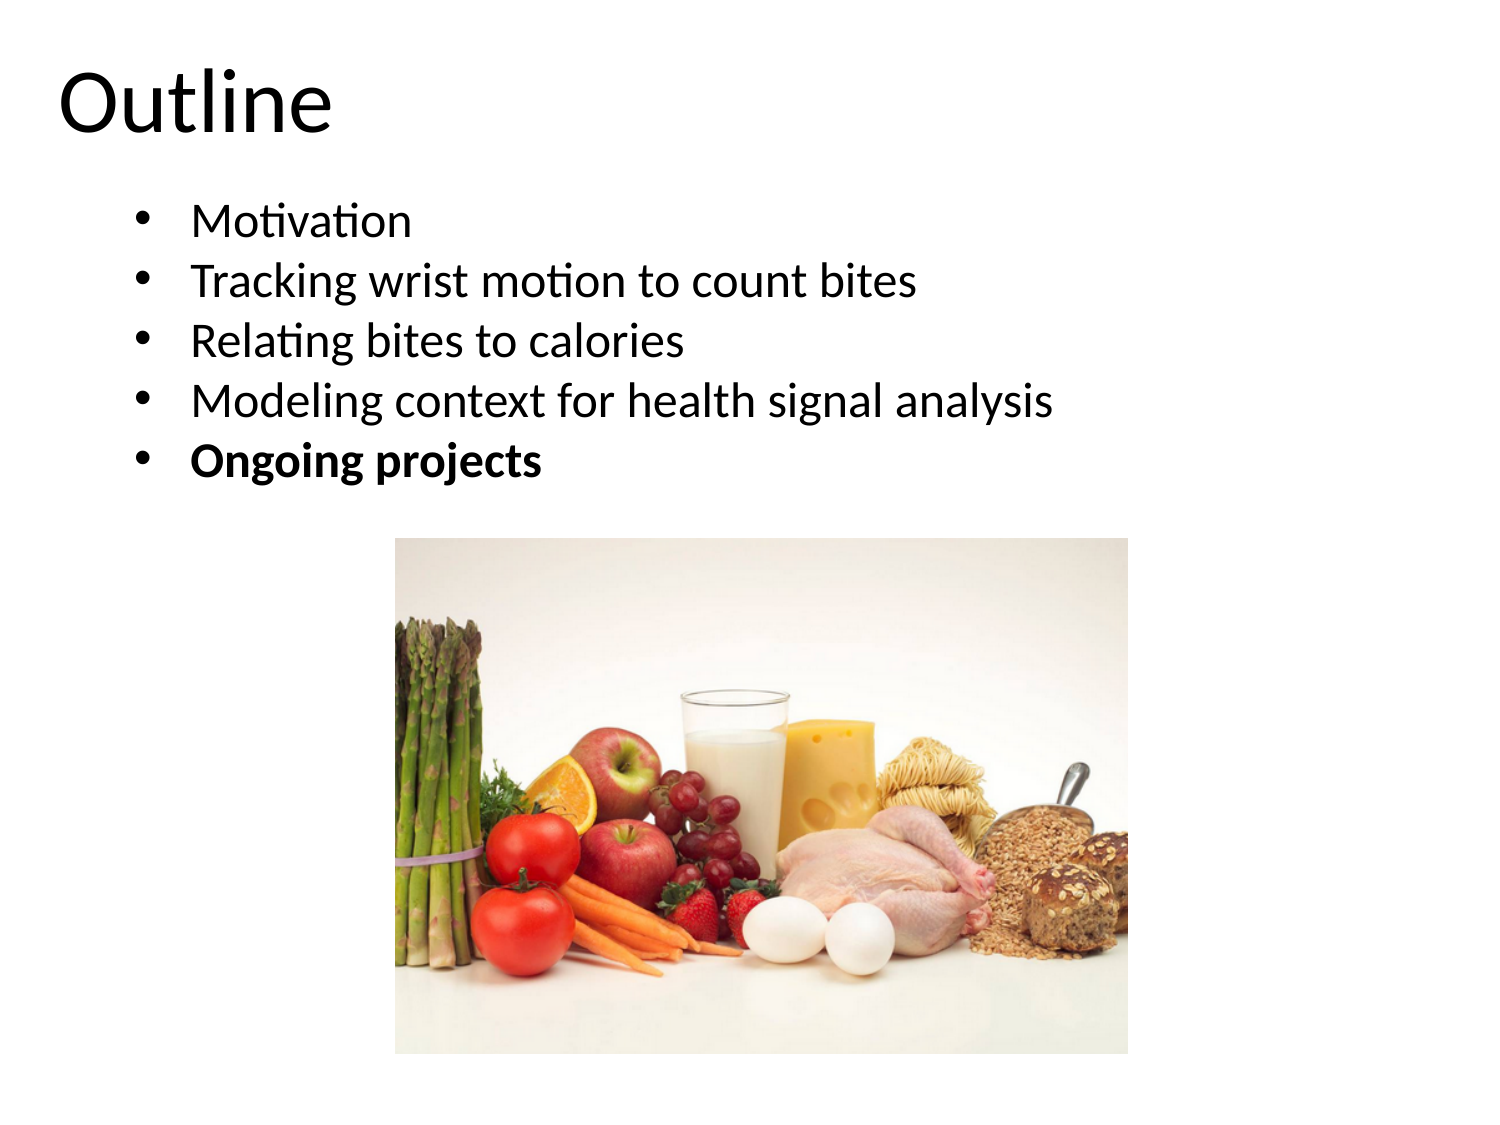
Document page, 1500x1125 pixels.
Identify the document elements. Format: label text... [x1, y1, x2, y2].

text_box Motivation Tracking wrist motion to count bites Relating bites to calories Modeling context for health signal analysis Ongoing projects [119, 180, 1470, 539]
title Outline [43, 30, 1385, 162]
picture [395, 538, 1129, 1054]
